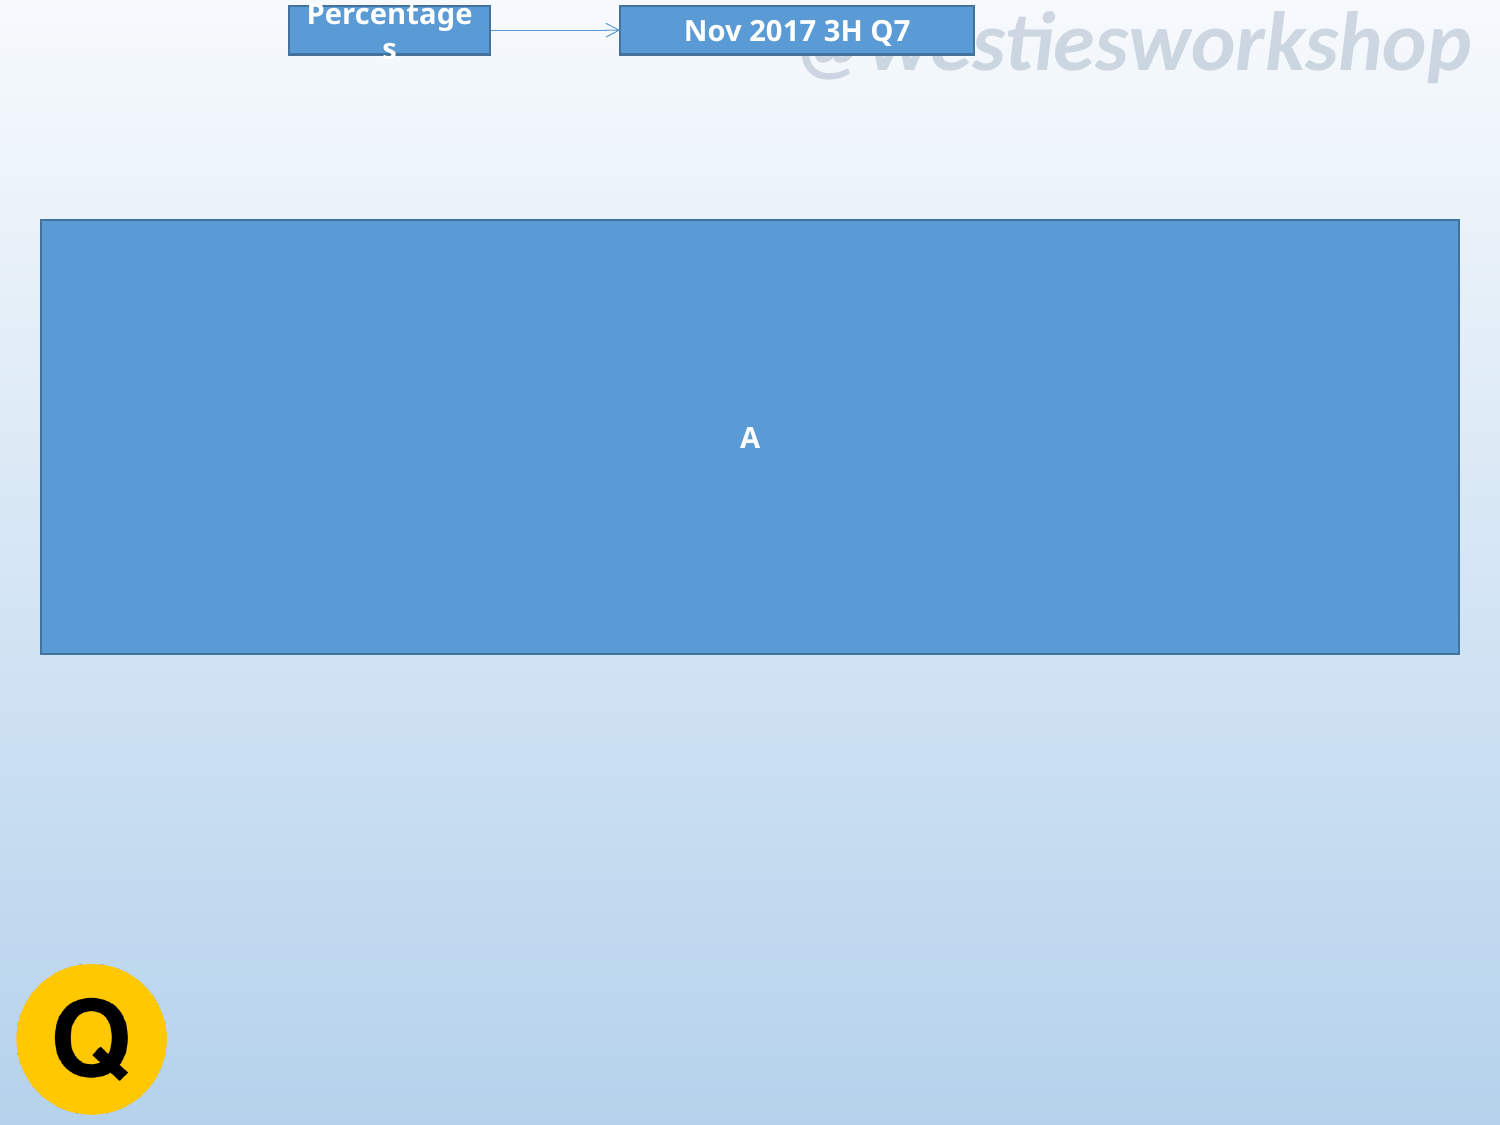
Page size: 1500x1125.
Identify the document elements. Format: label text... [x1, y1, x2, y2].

text_box Nov 2017 3H Q7 [619, 5, 975, 56]
picture [0, 940, 191, 1125]
picture [41, 219, 1459, 655]
text_box Percentages [288, 5, 491, 56]
